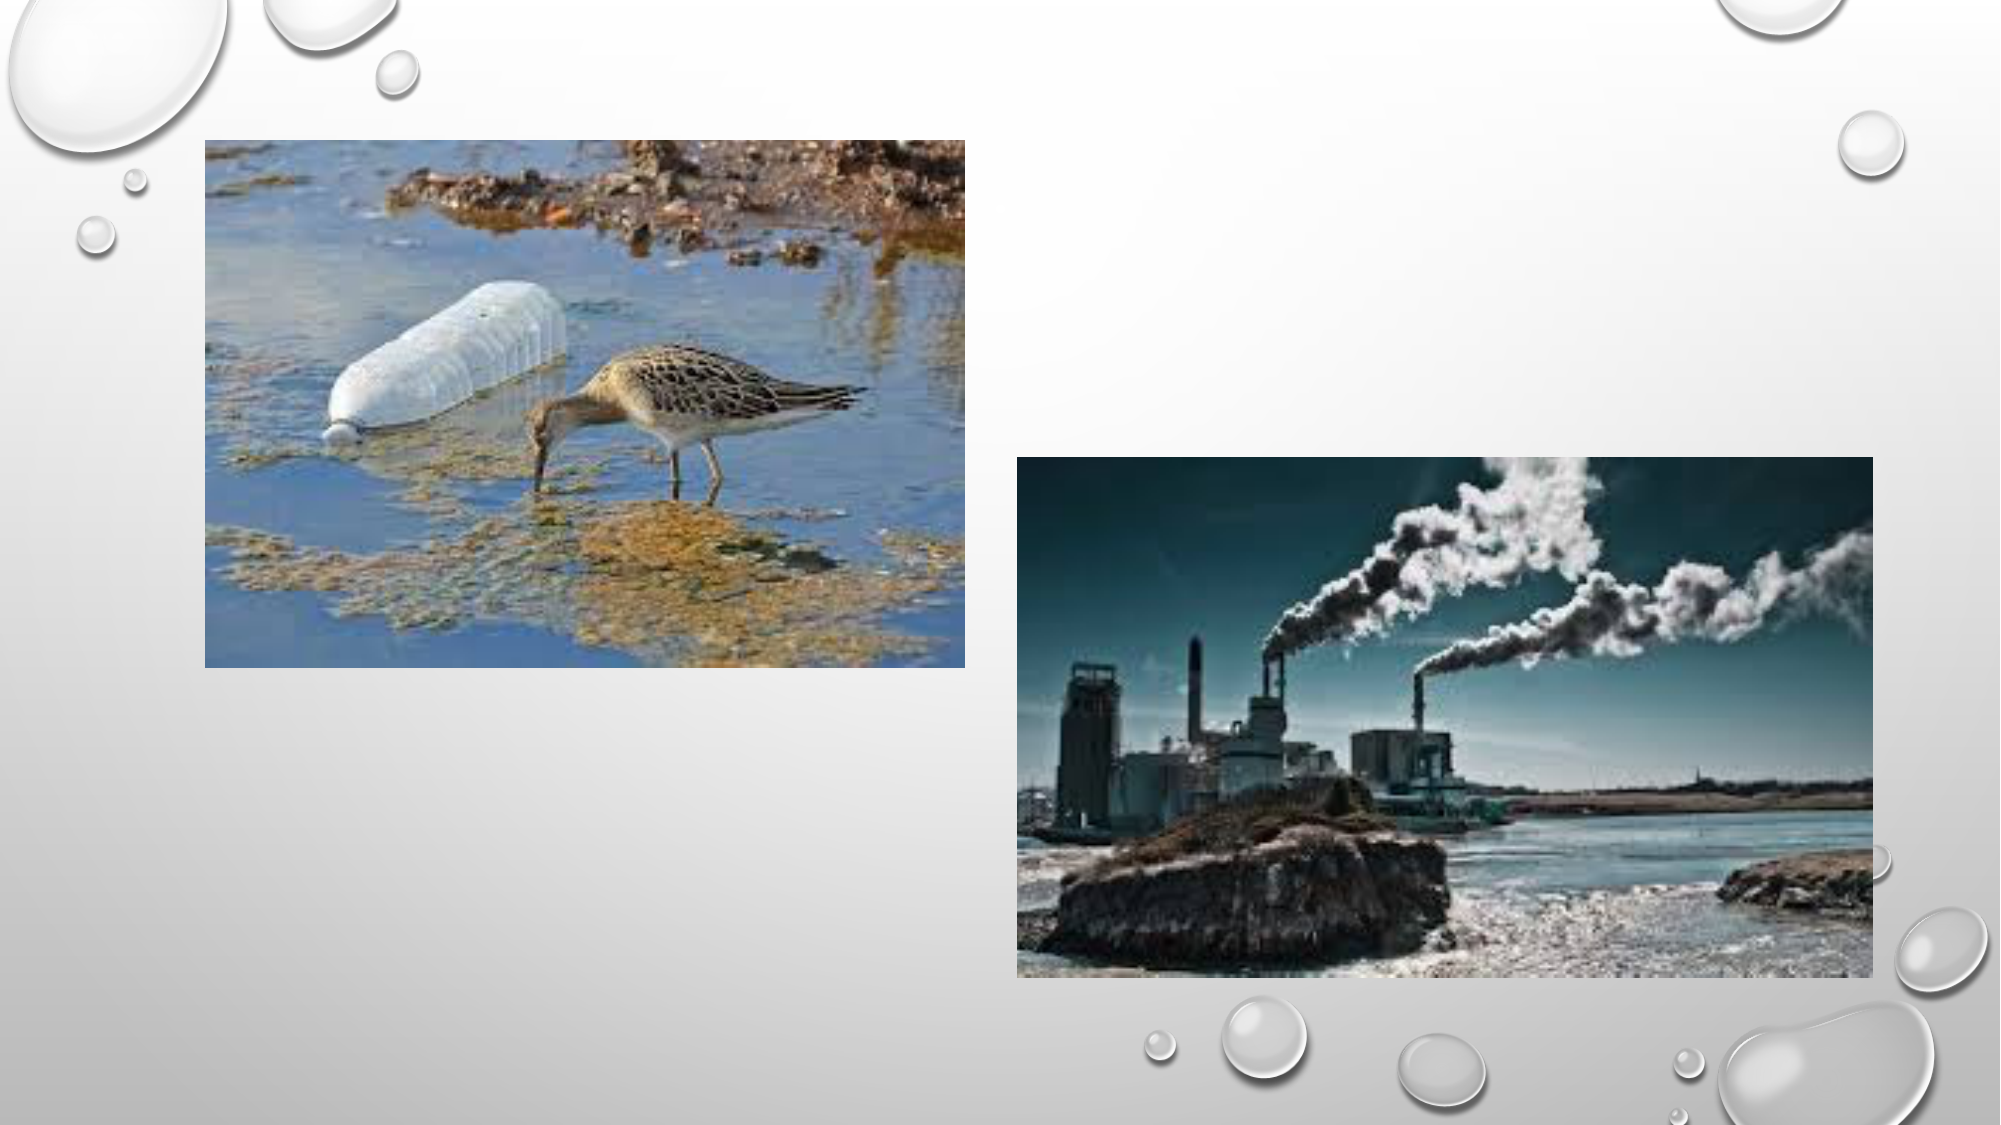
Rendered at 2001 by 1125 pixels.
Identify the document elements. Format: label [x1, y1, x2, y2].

list [205, 139, 965, 668]
picture [0, 0, 2000, 1125]
